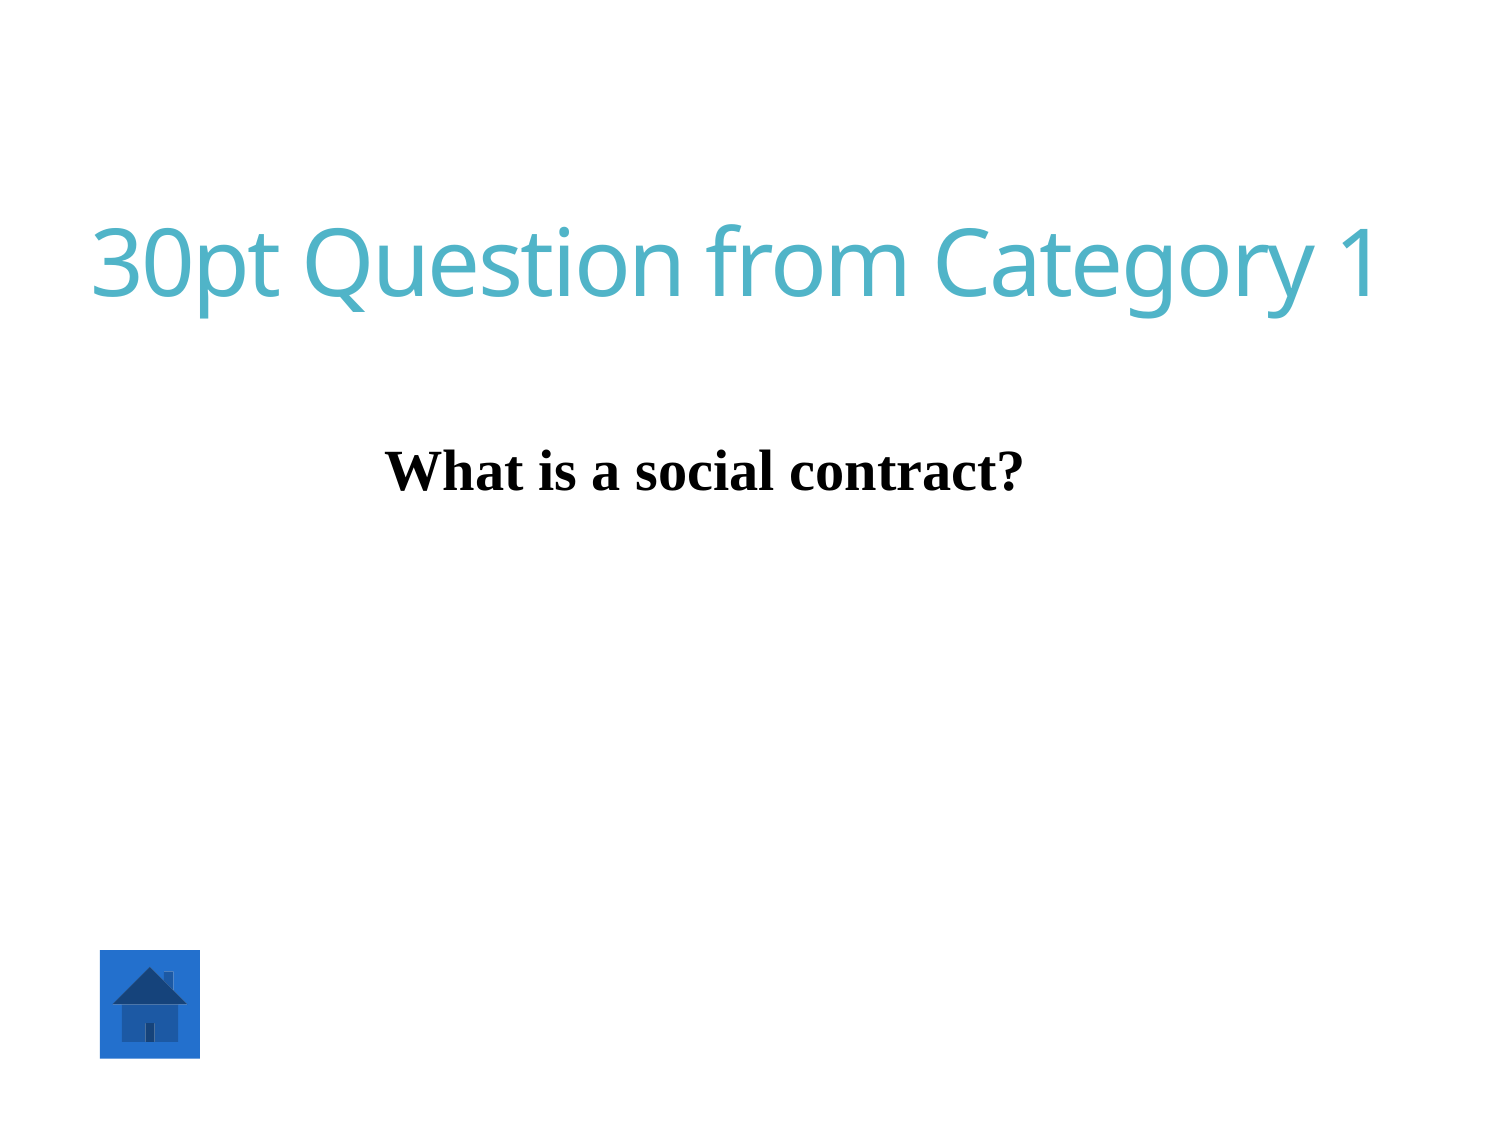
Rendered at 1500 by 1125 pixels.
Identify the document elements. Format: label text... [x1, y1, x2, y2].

text_box What is a social contract? [115, 425, 1296, 510]
title 30pt Question from Category 1 [75, 162, 1425, 369]
text_box [99, 950, 200, 1059]
